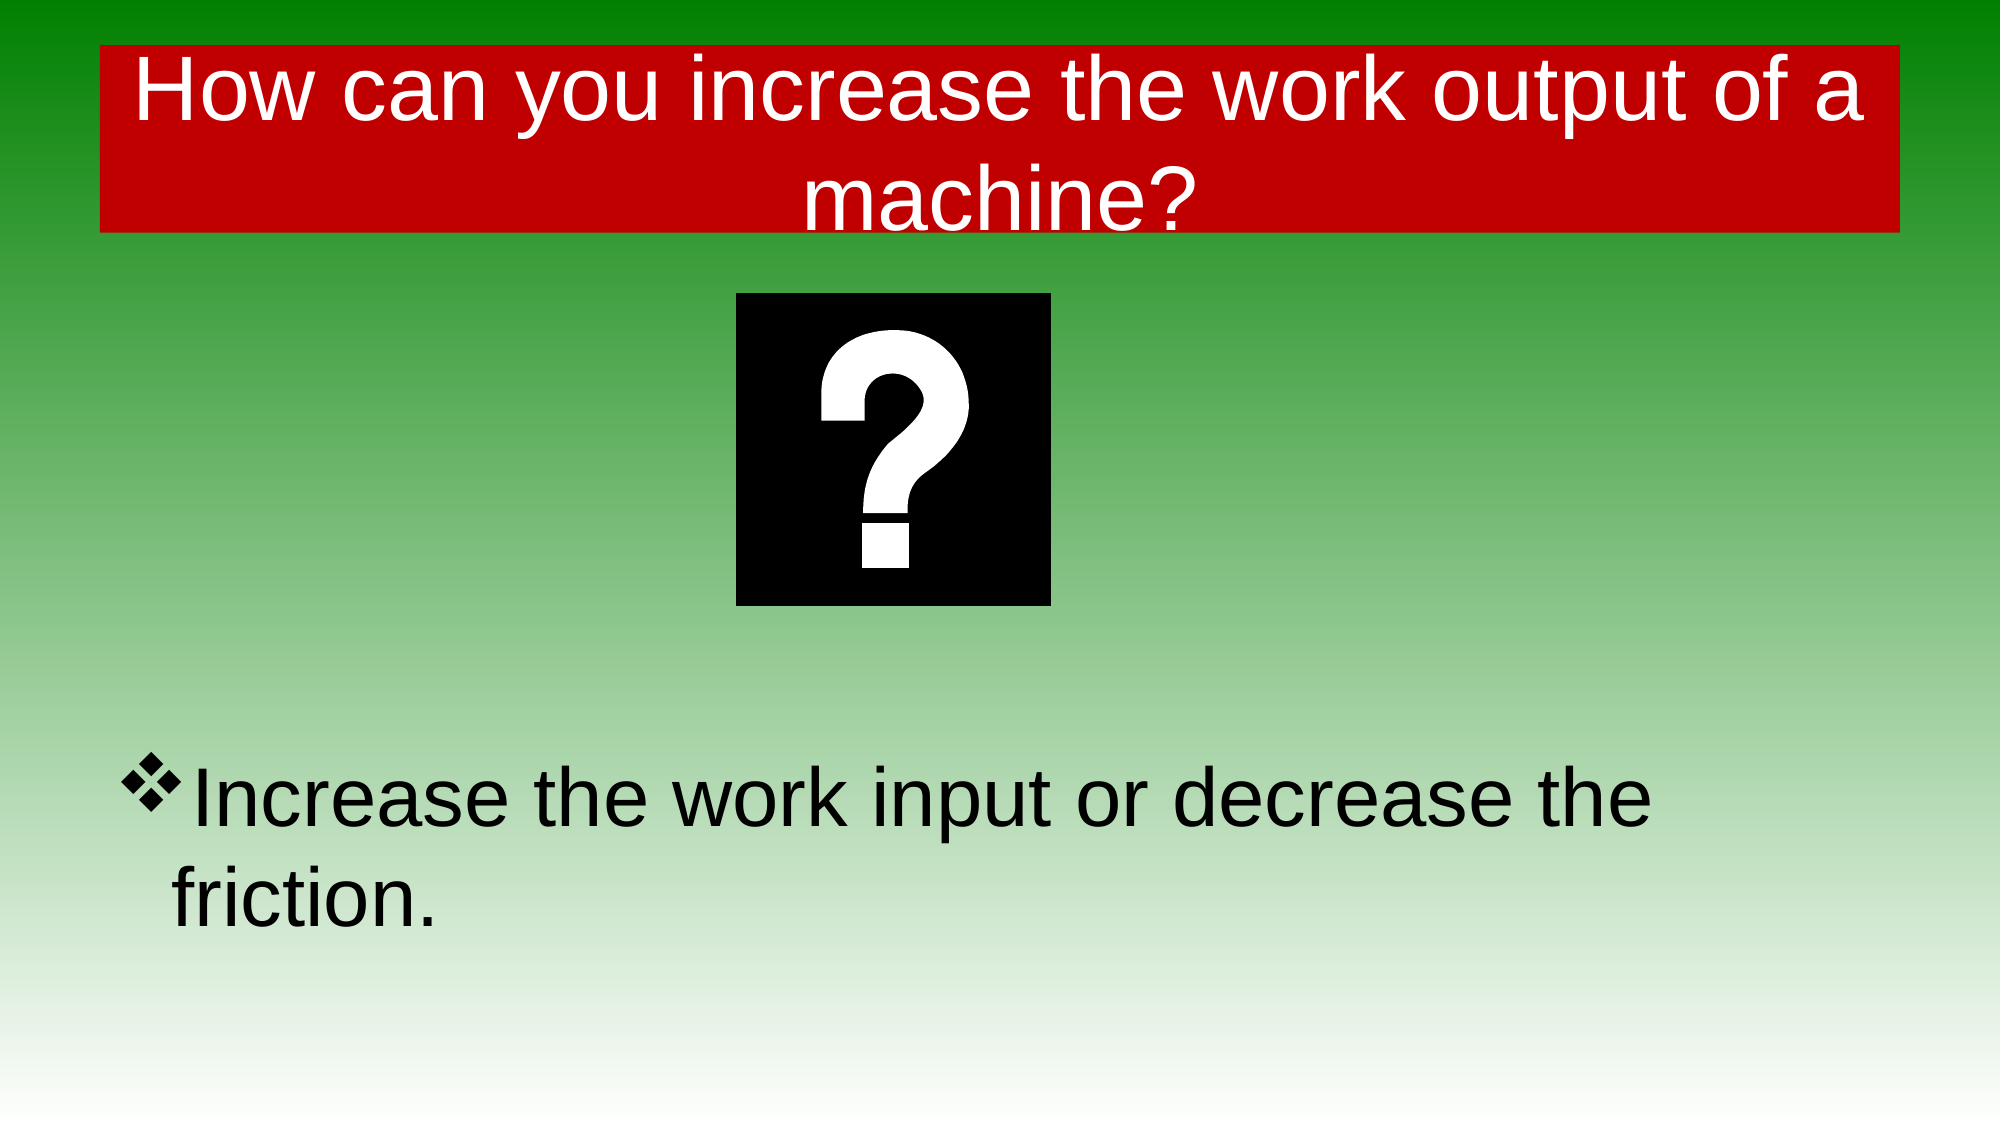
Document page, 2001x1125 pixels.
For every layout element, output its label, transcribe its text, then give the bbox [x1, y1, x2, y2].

list Increase the work input or decrease the friction. [99, 370, 1870, 1059]
title How can you increase the work output of a machine? [99, 45, 1900, 233]
picture [735, 293, 1052, 607]
